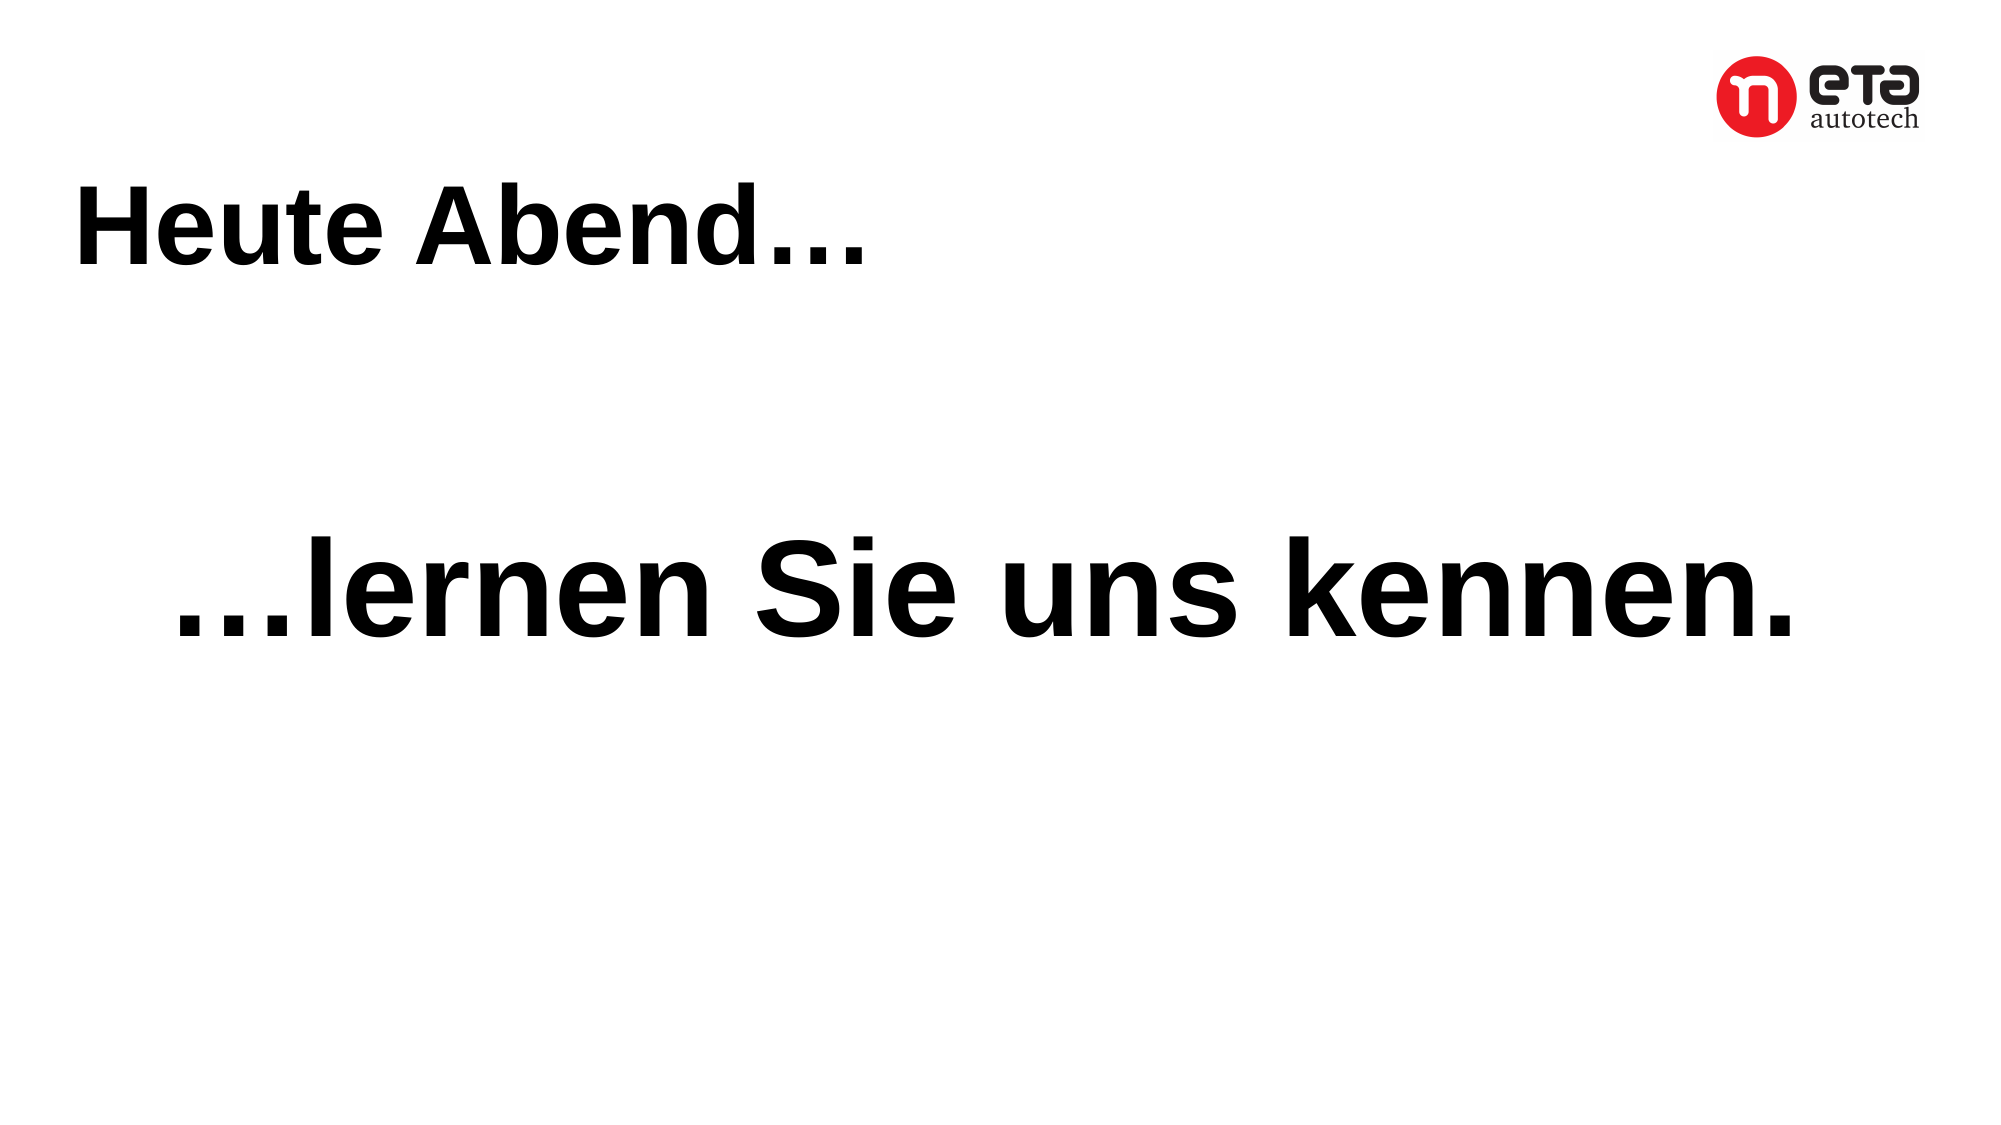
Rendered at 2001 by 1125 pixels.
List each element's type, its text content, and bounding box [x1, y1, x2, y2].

text_box …lernen Sie uns kennen. [150, 491, 1817, 717]
picture [1713, 50, 1925, 127]
text_box Heute Abend… [58, 144, 1909, 294]
title [0, 127, 2000, 416]
